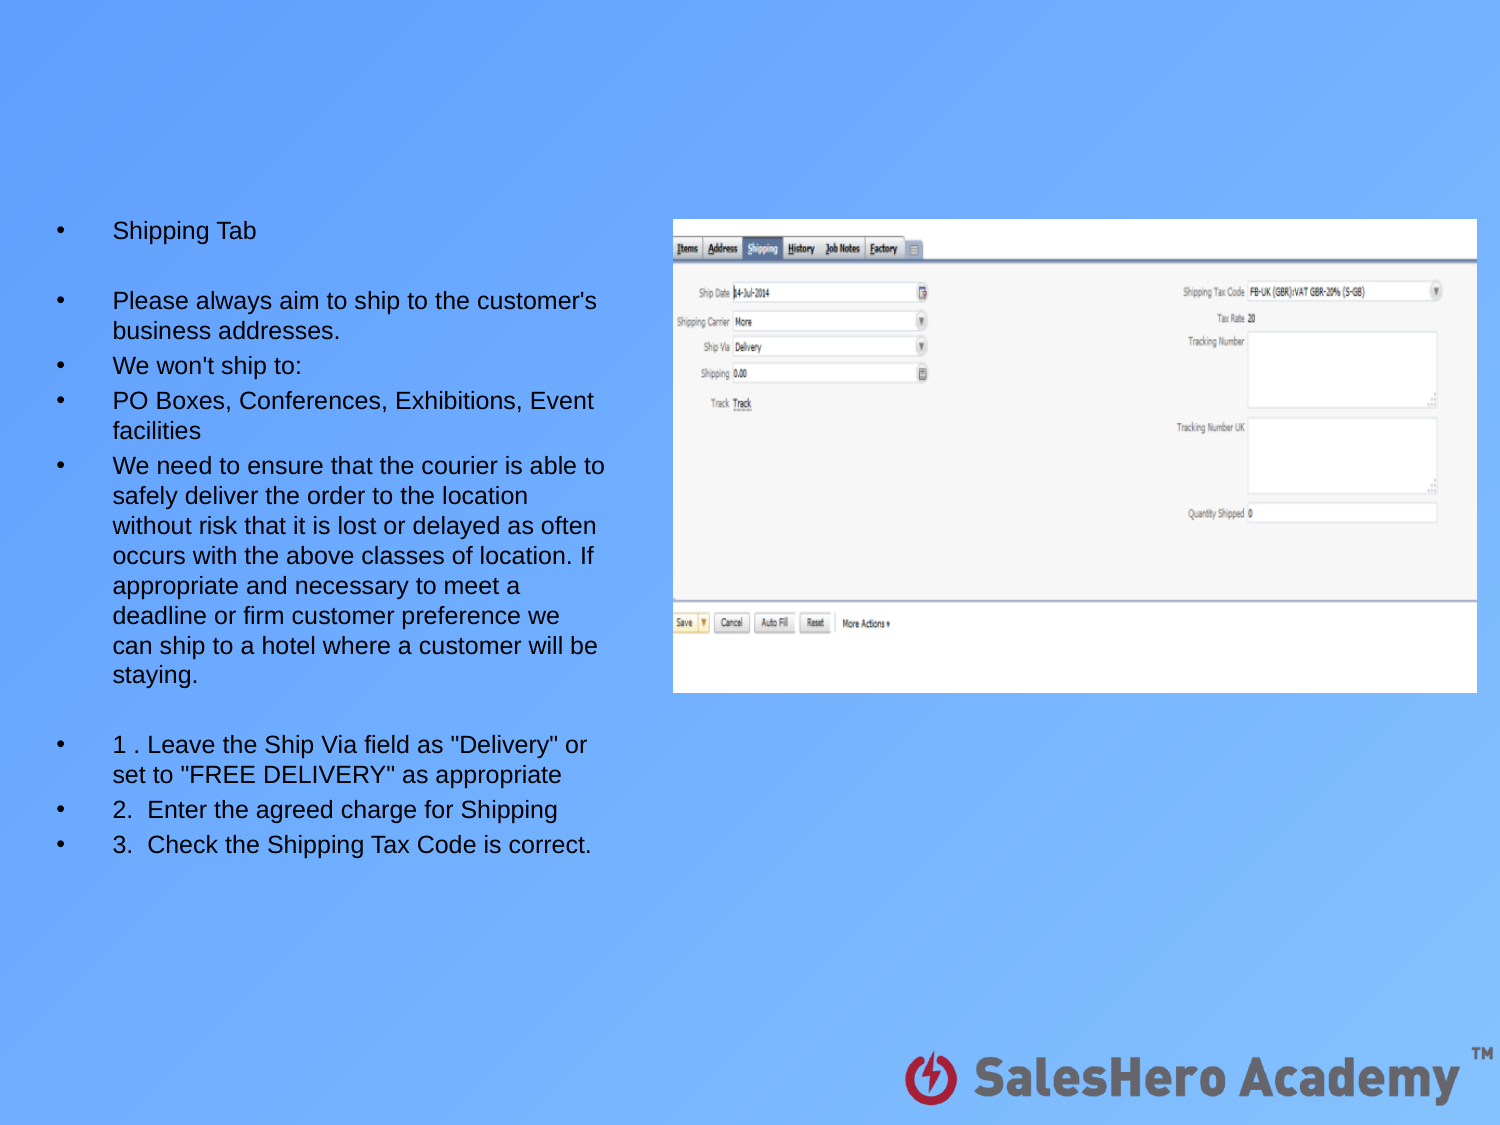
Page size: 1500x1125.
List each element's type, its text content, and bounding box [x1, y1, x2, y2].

picture [672, 219, 1477, 693]
list Shipping Tab Please always aim to ship to the customer's business addresses. We won't ship to: PO Boxes, Conferences, Exhibitions, Event facilities We need to ensure that the courier is able to safely deliver the order to the location without risk that it is lost or delayed as often occurs with the above classes of location. If appropriate and necessary to meet a deadline or firm customer preference we can ship to a hotel where a customer will be staying. 1 . Leave the Ship Via field as "Delivery" or set to "FREE DELIVERY" as appropriate 2. Enter the agreed charge for Shipping 3. Check the Shipping Tax Code is correct. [41, 172, 622, 916]
picture [897, 1046, 1500, 1106]
